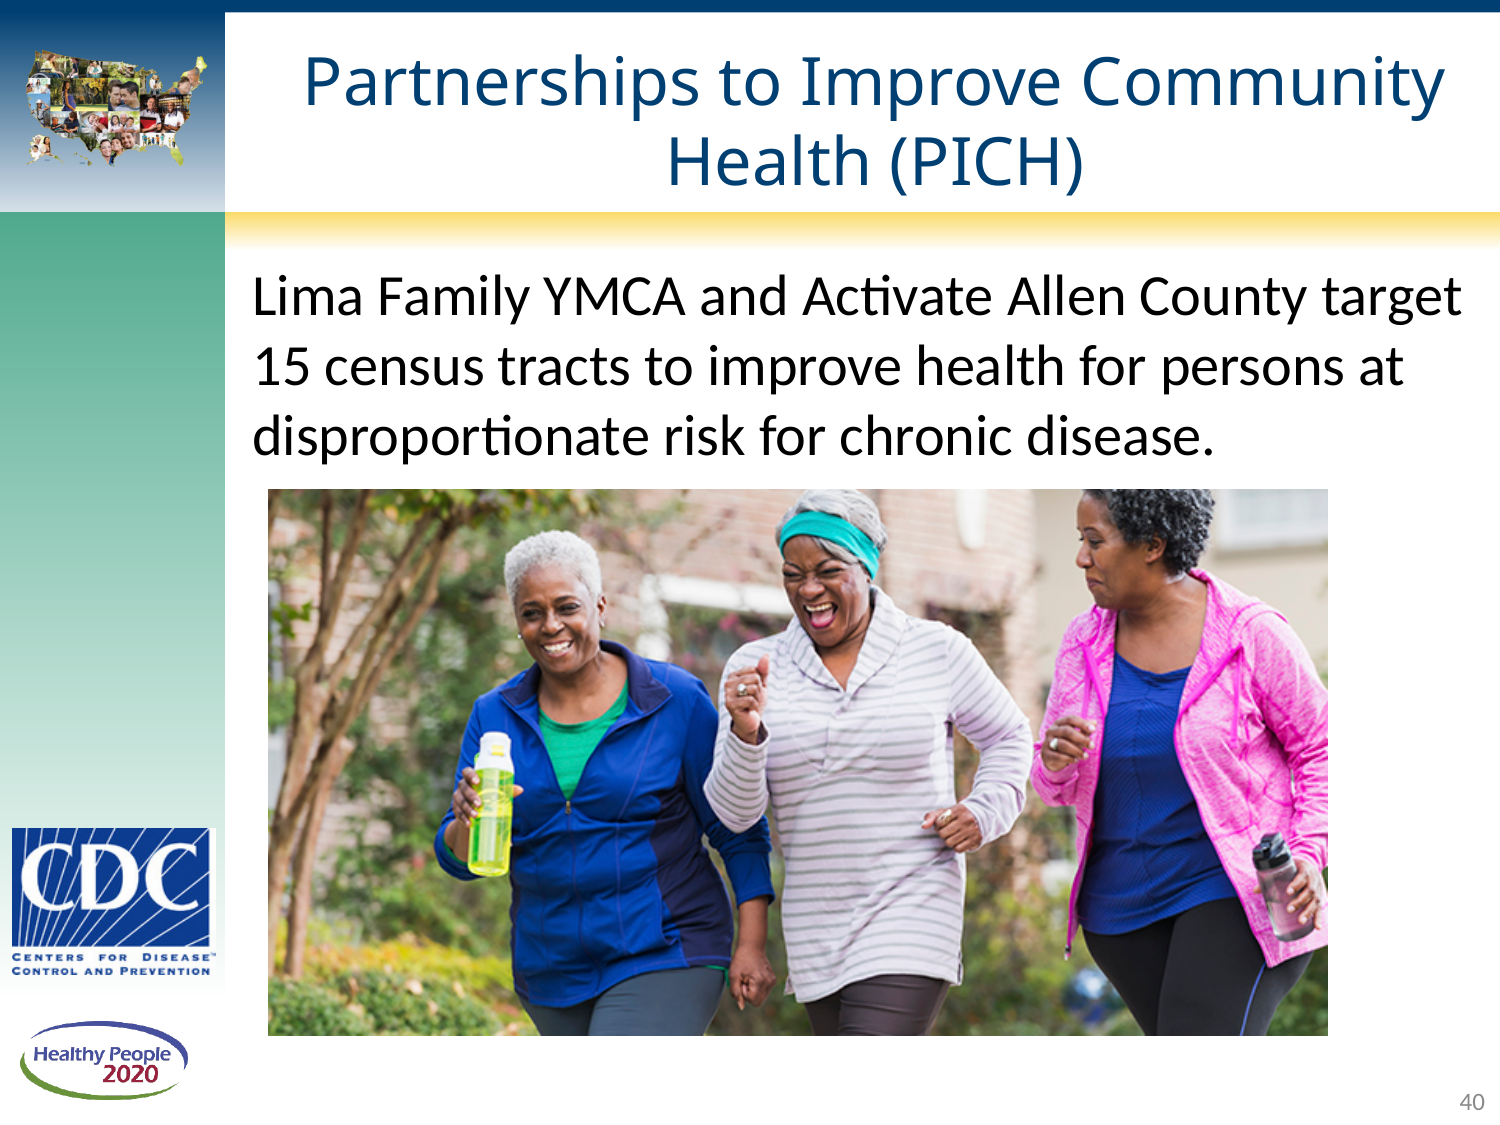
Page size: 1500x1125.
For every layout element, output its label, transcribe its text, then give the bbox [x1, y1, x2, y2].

picture [12, 828, 217, 976]
picture [20, 1021, 188, 1100]
picture [267, 488, 1328, 1037]
title Partnerships to Improve Community Health (PICH) [262, 24, 1488, 213]
picture [24, 50, 208, 169]
text_box 40 [1437, 1062, 1500, 1125]
list Lima Family YMCA and Activate Allen County target 15 census tracts to improve health for persons at disproportionate risk for chronic disease. [237, 249, 1488, 1042]
